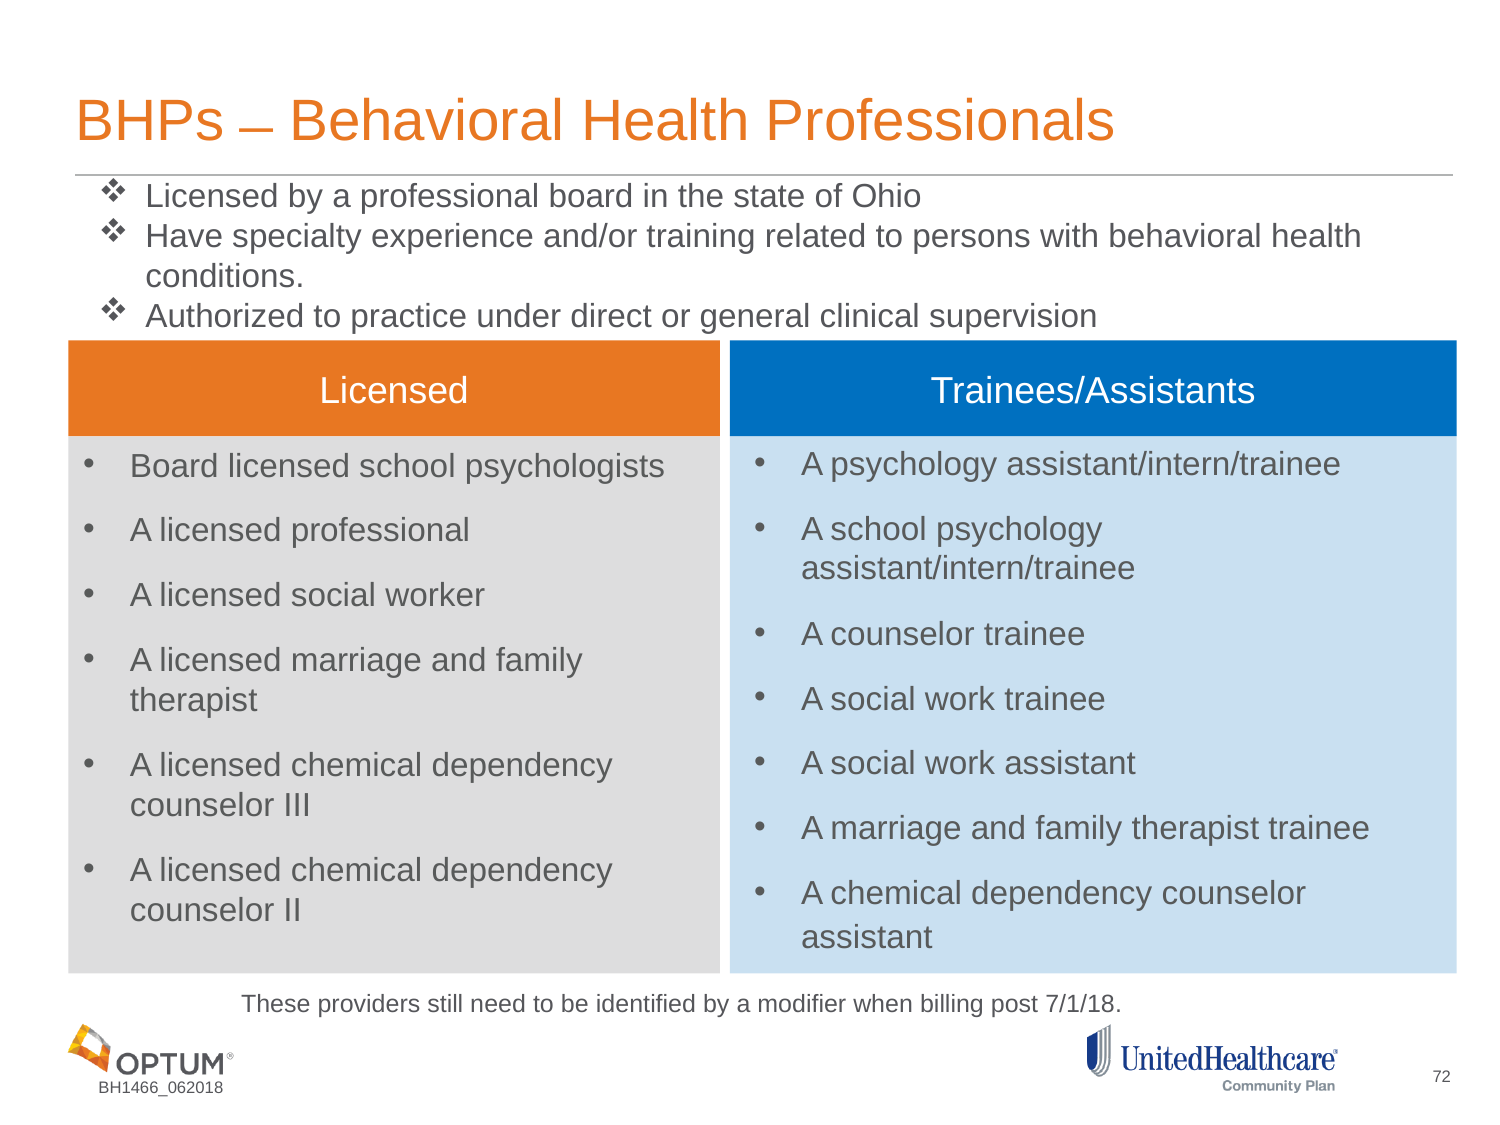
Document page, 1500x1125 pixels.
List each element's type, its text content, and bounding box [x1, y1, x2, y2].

slide_number 72 [1387, 1055, 1451, 1096]
text_box Board licensed school psychologists A licensed professional A licensed social worker A licensed marriage and family therapist A licensed chemical dependency counselor III A licensed chemical dependency counselor II [68, 438, 720, 974]
picture [1087, 1024, 1338, 1093]
title BHPs ̶ Behavioral Health Professionals [75, 50, 1454, 152]
text_box Licensed by a professional board in the state of Ohio Have specialty experience and/or training related to persons with behavioral health conditions. Authorized to practice under direct or general clinical supervision [83, 166, 1457, 342]
text_box Trainees/Assistants [728, 338, 1459, 438]
text_box A psychology assistant/intern/trainee A school psychology assistant/intern/trainee A counselor trainee A social work trainee A social work assistant A marriage and family therapist trainee A chemical dependency counselor assistant [729, 438, 1457, 974]
picture [62, 1021, 238, 1077]
text_box These providers still need to be identified by a modifier when billing post 7/1/18. [226, 980, 1140, 1025]
text_box Licensed [66, 338, 722, 438]
